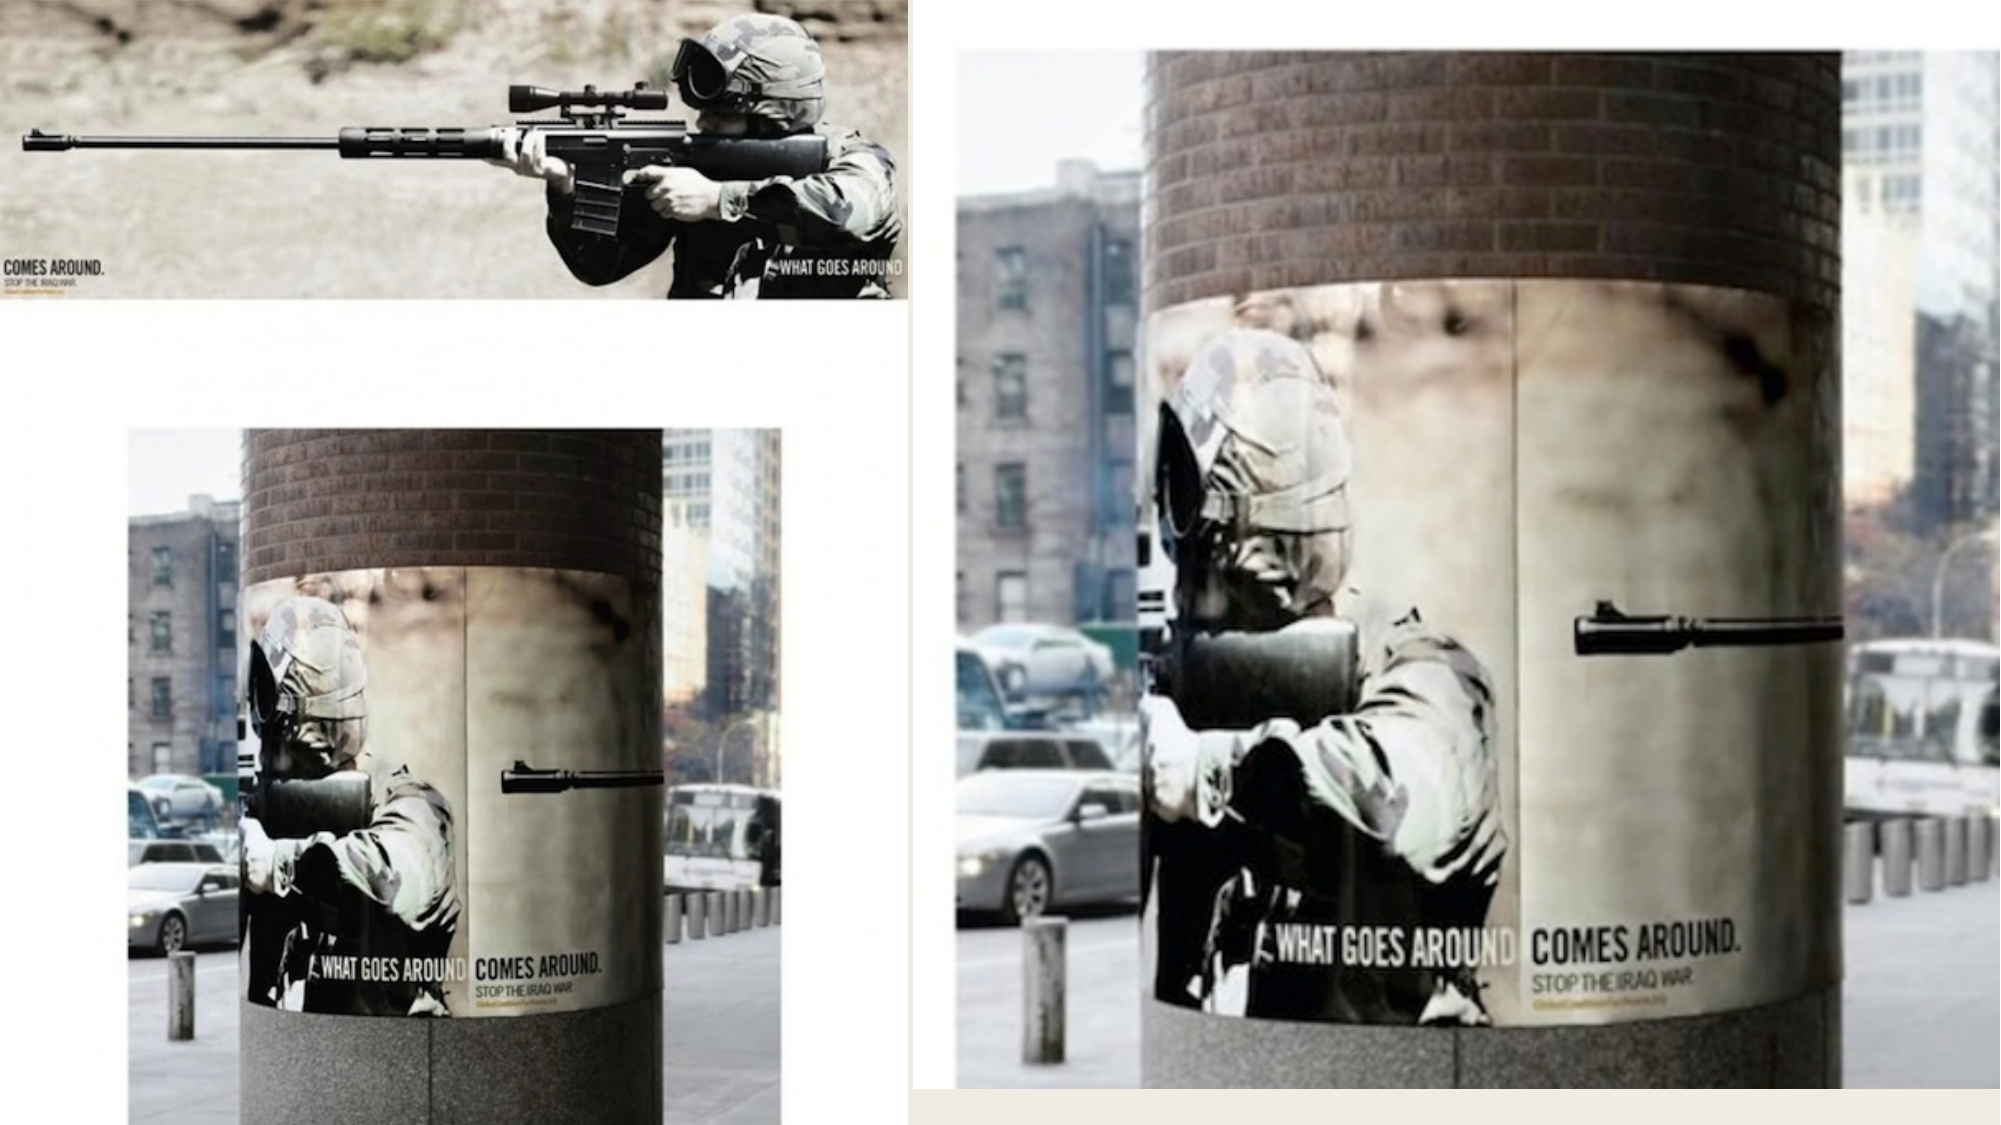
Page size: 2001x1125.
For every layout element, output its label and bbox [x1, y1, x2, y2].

list [0, 0, 908, 1125]
picture [913, 0, 2000, 1089]
